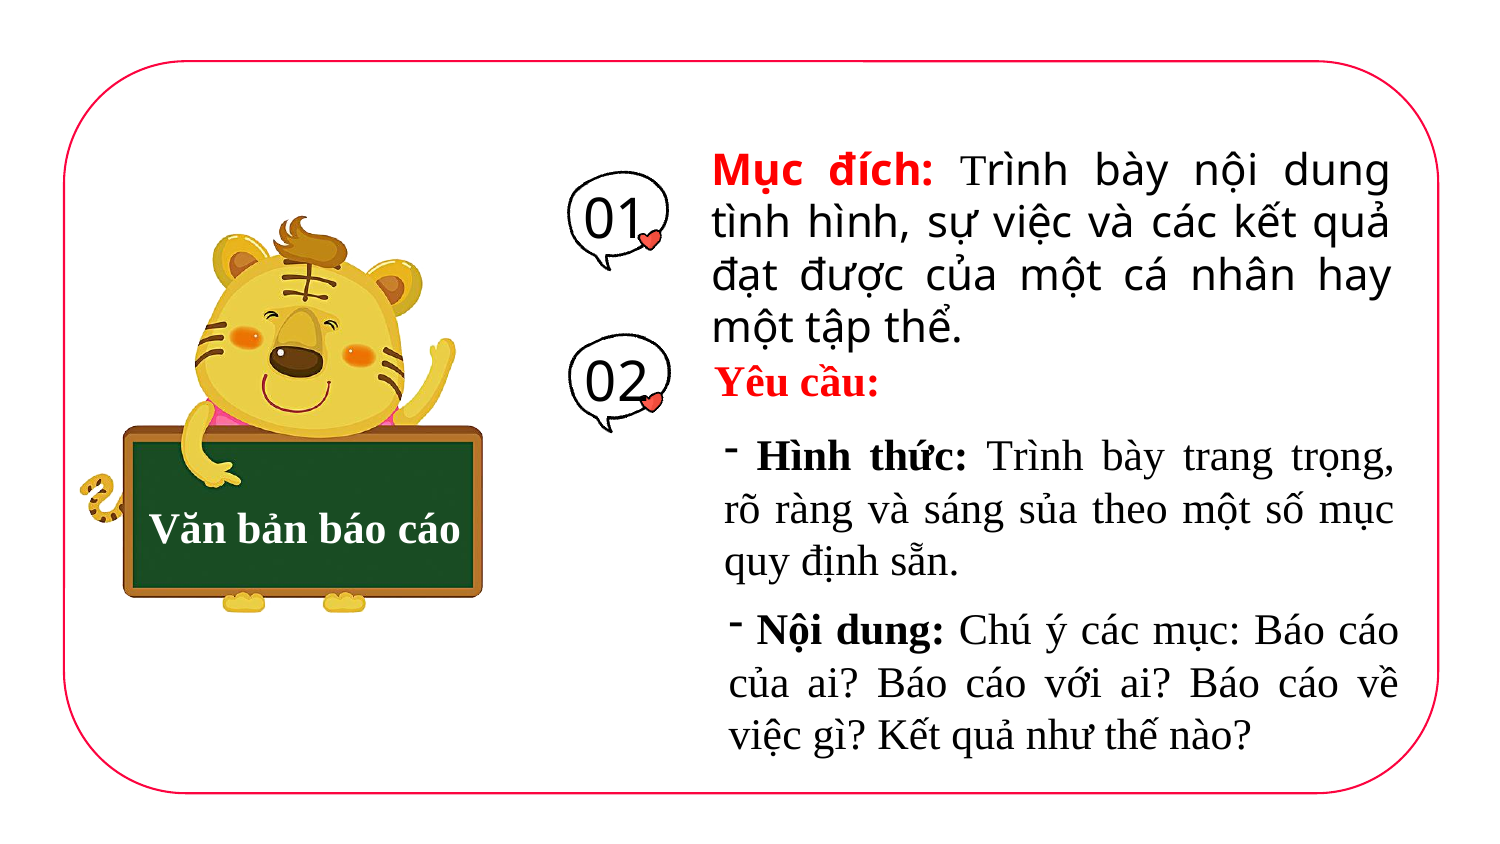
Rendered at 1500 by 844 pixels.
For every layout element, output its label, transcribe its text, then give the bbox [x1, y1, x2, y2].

text_box Yêu cầu: [699, 345, 1400, 413]
text_box Hình thức: Trình bày trang trọng, rõ ràng và sáng sủa theo một số mục quy định sẵn. [709, 419, 1410, 592]
text_box Nội dung: Chú ý các mục: Báo cáo của ai? Báo cáo với ai? Báo cáo về việc gì? Kết quả như thế nào? [713, 593, 1415, 766]
text_box Mục đích: Trình bày nội dung tình hình, sự việc và các kết quả đạt được của một cá nhân hay một tập thể. [696, 134, 1407, 359]
picture [540, 136, 696, 295]
picture [60, 193, 502, 636]
text_box [62, 60, 1440, 795]
picture [541, 299, 699, 457]
